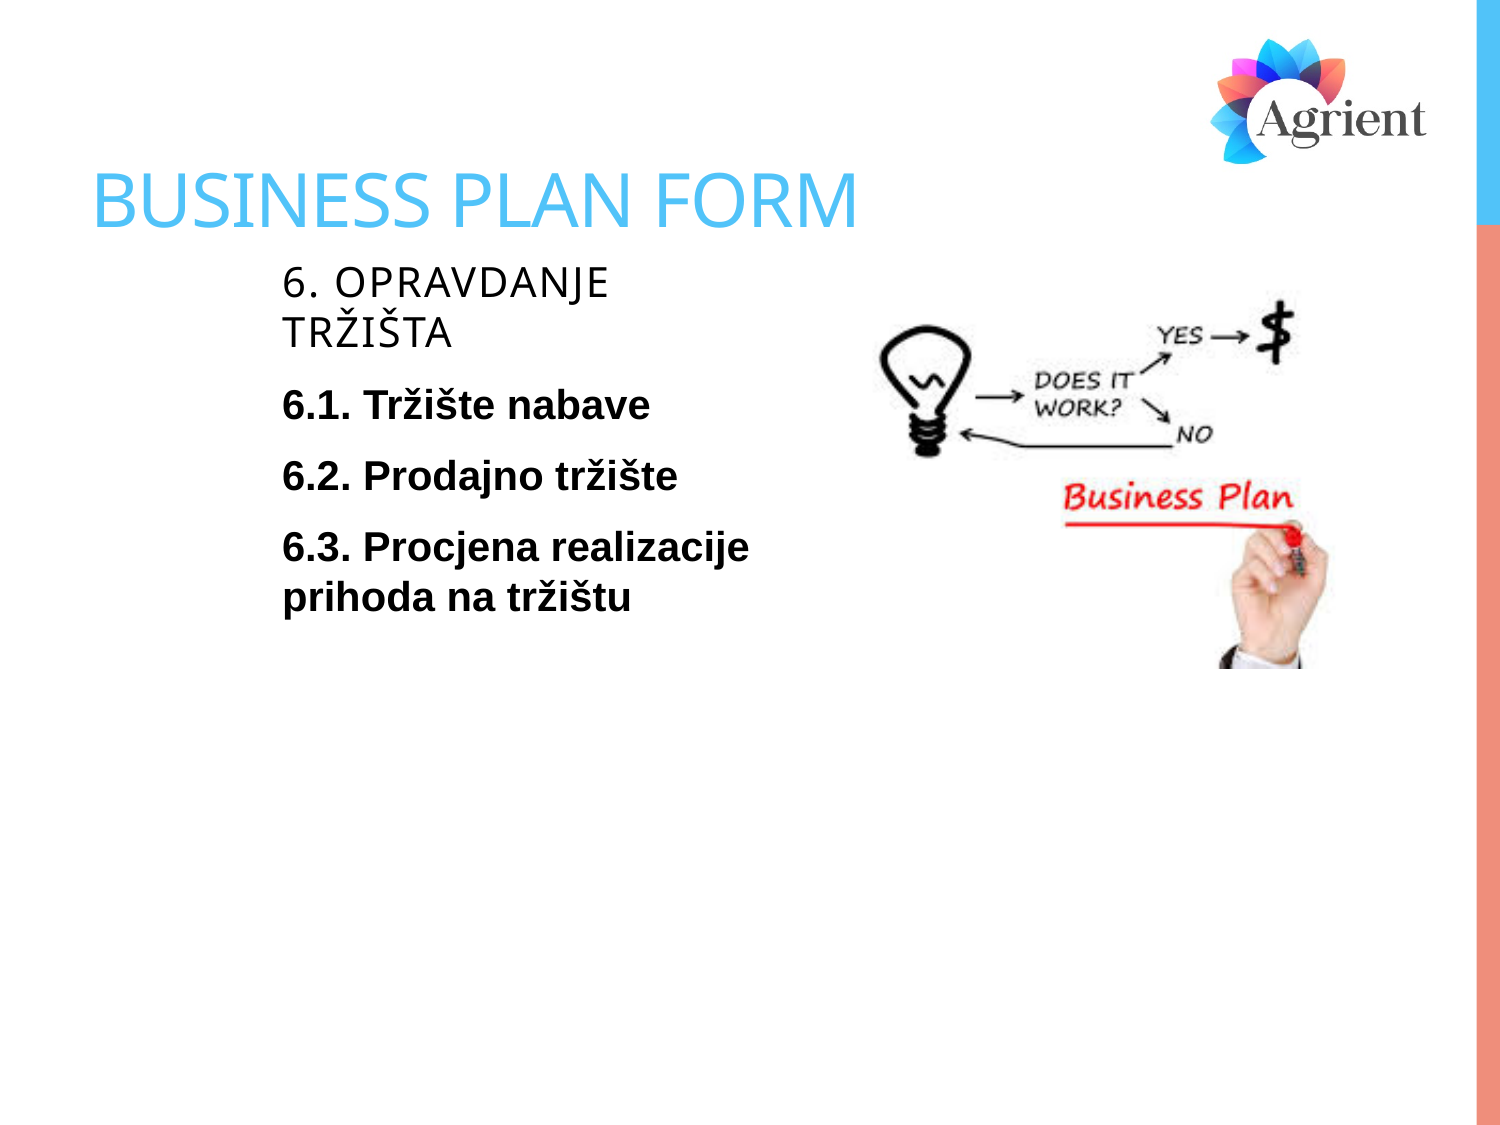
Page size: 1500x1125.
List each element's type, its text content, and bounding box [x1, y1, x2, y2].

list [822, 257, 1376, 670]
title Business plan form [75, 25, 1025, 250]
list 6. OPRAVDANJE TRŽIŠTA [266, 258, 807, 363]
picture [1200, 30, 1436, 173]
list 6.1. Tržište nabave 6.2. Prodajno tržište 6.3. Procjena realizacije prihoda na tržištu [266, 370, 807, 1001]
